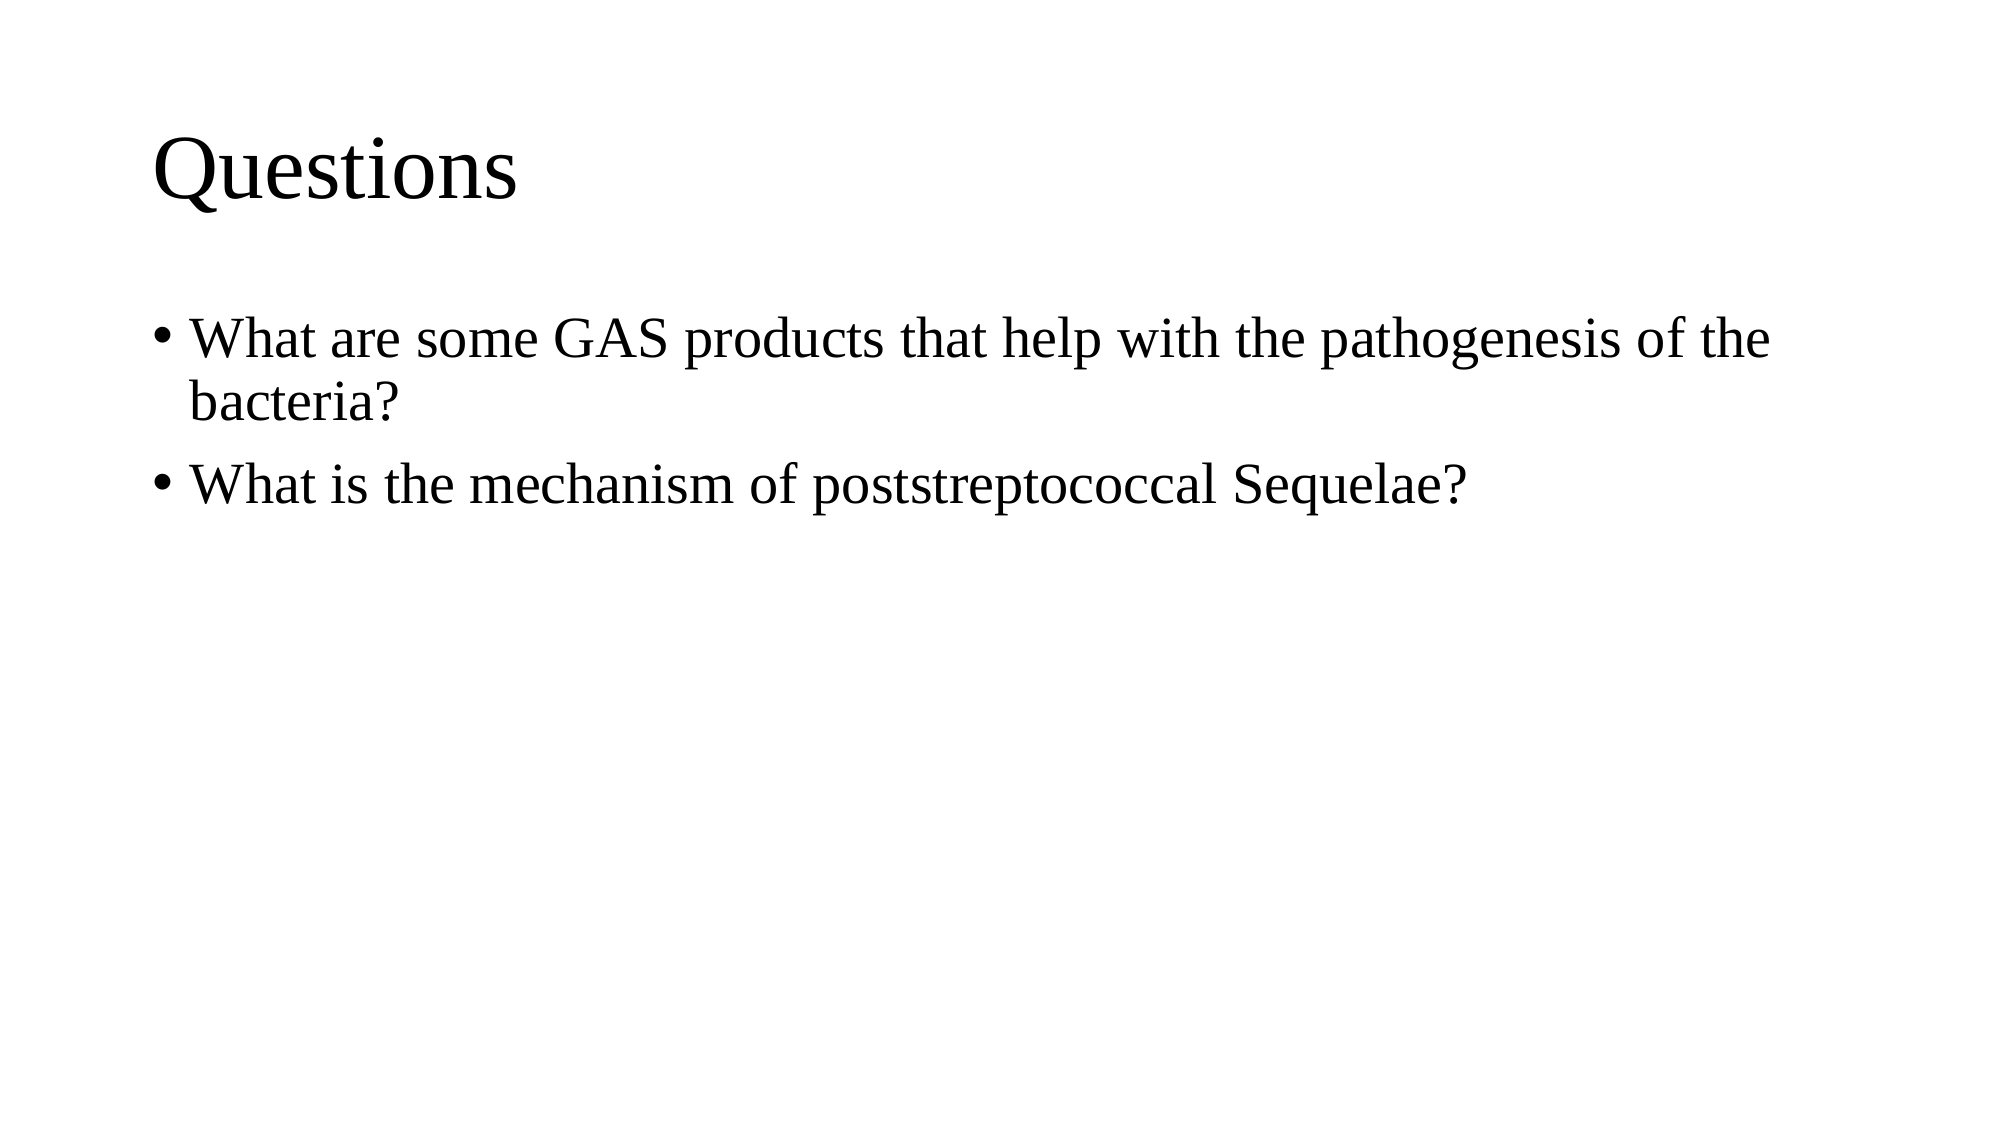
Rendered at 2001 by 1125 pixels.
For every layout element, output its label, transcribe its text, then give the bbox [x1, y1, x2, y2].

title Questions [137, 59, 1863, 278]
list What are some GAS products that help with the pathogenesis of the bacteria? What is the mechanism of poststreptococcal Sequelae? [137, 299, 1863, 1014]
